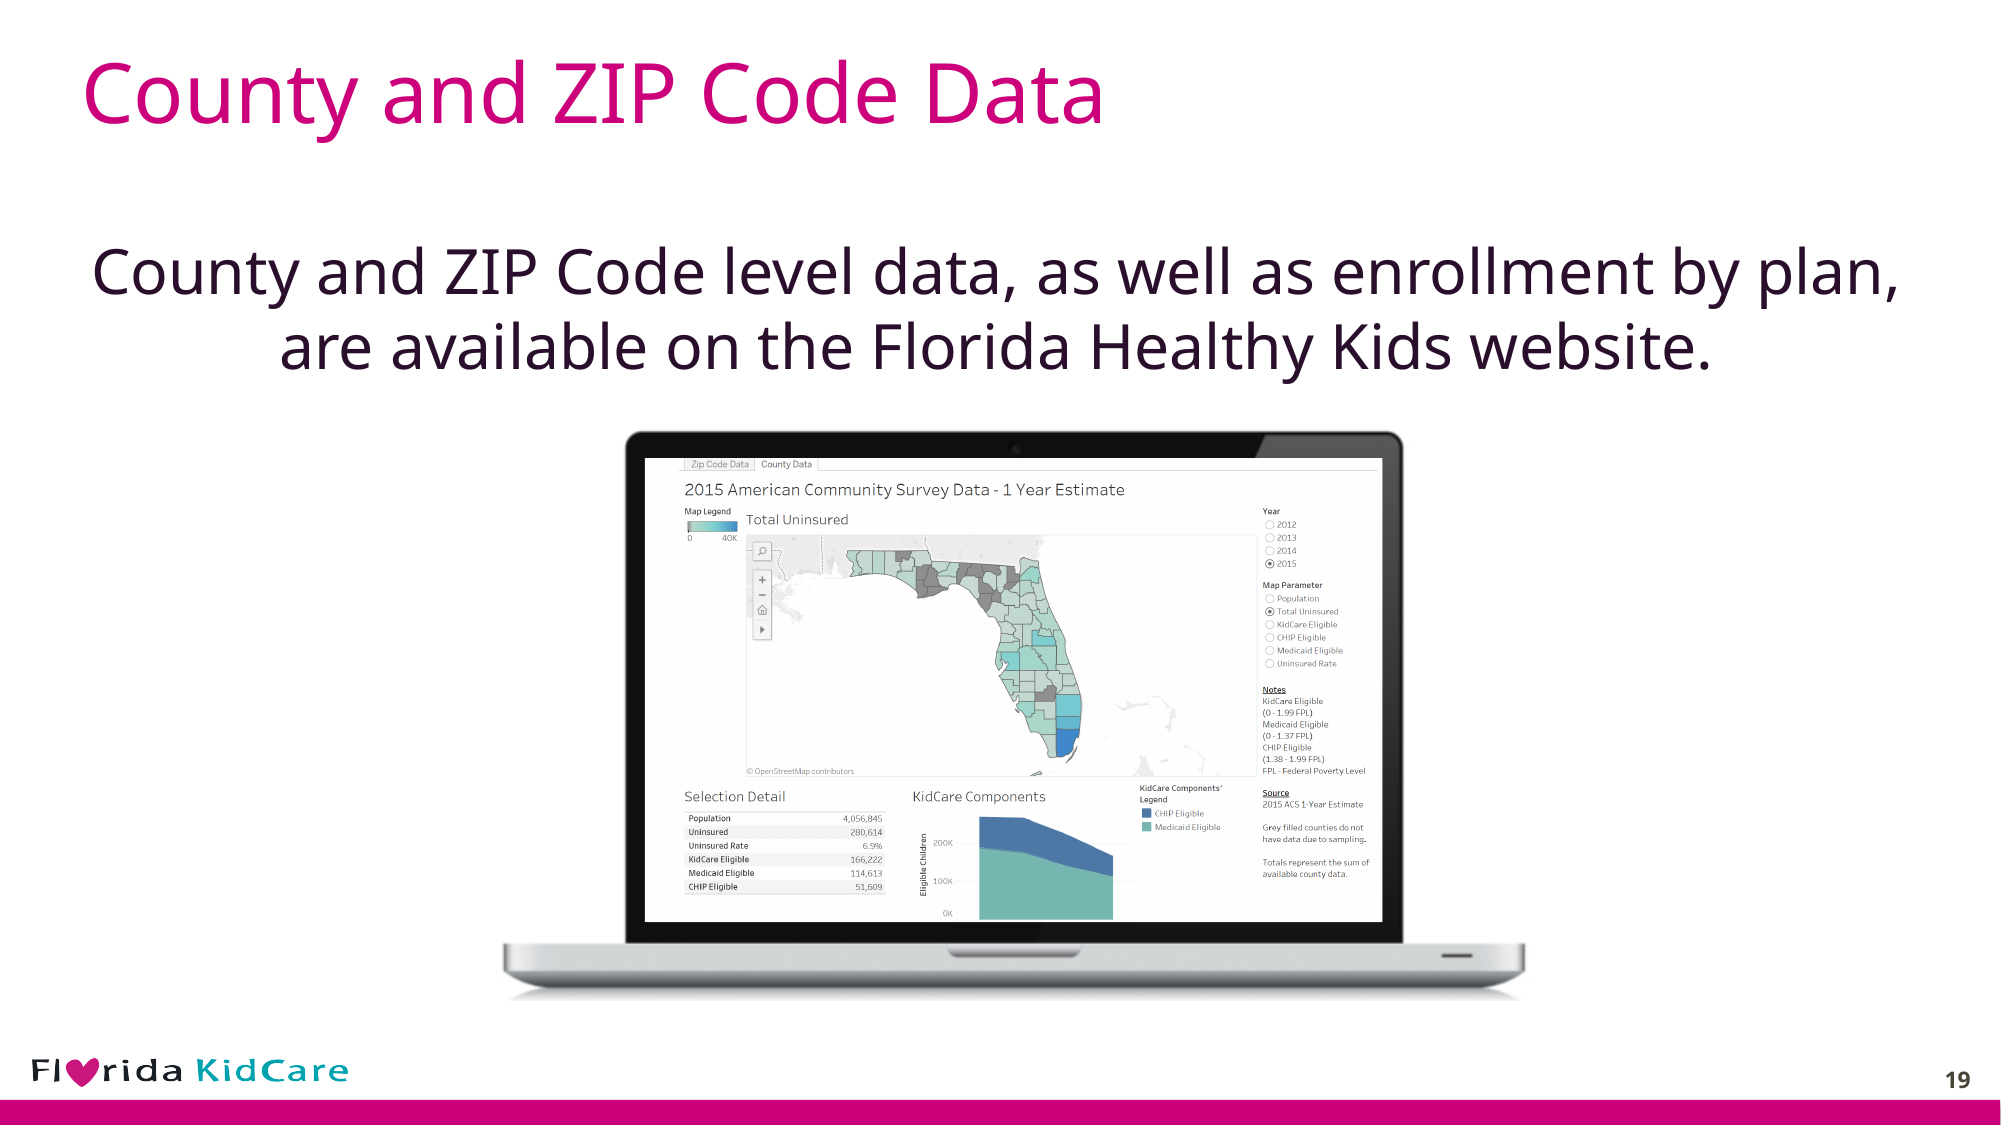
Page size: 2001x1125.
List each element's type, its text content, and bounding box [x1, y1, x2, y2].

list County and ZIP Code level data, as well as enrollment by plan, are available on the Florida Healthy Kids website. [81, 171, 1914, 1022]
picture [32, 1058, 348, 1087]
title County and ZIP Code Data [81, 39, 1721, 141]
picture [473, 412, 1559, 1001]
slide_number 19 [1853, 1051, 1972, 1112]
